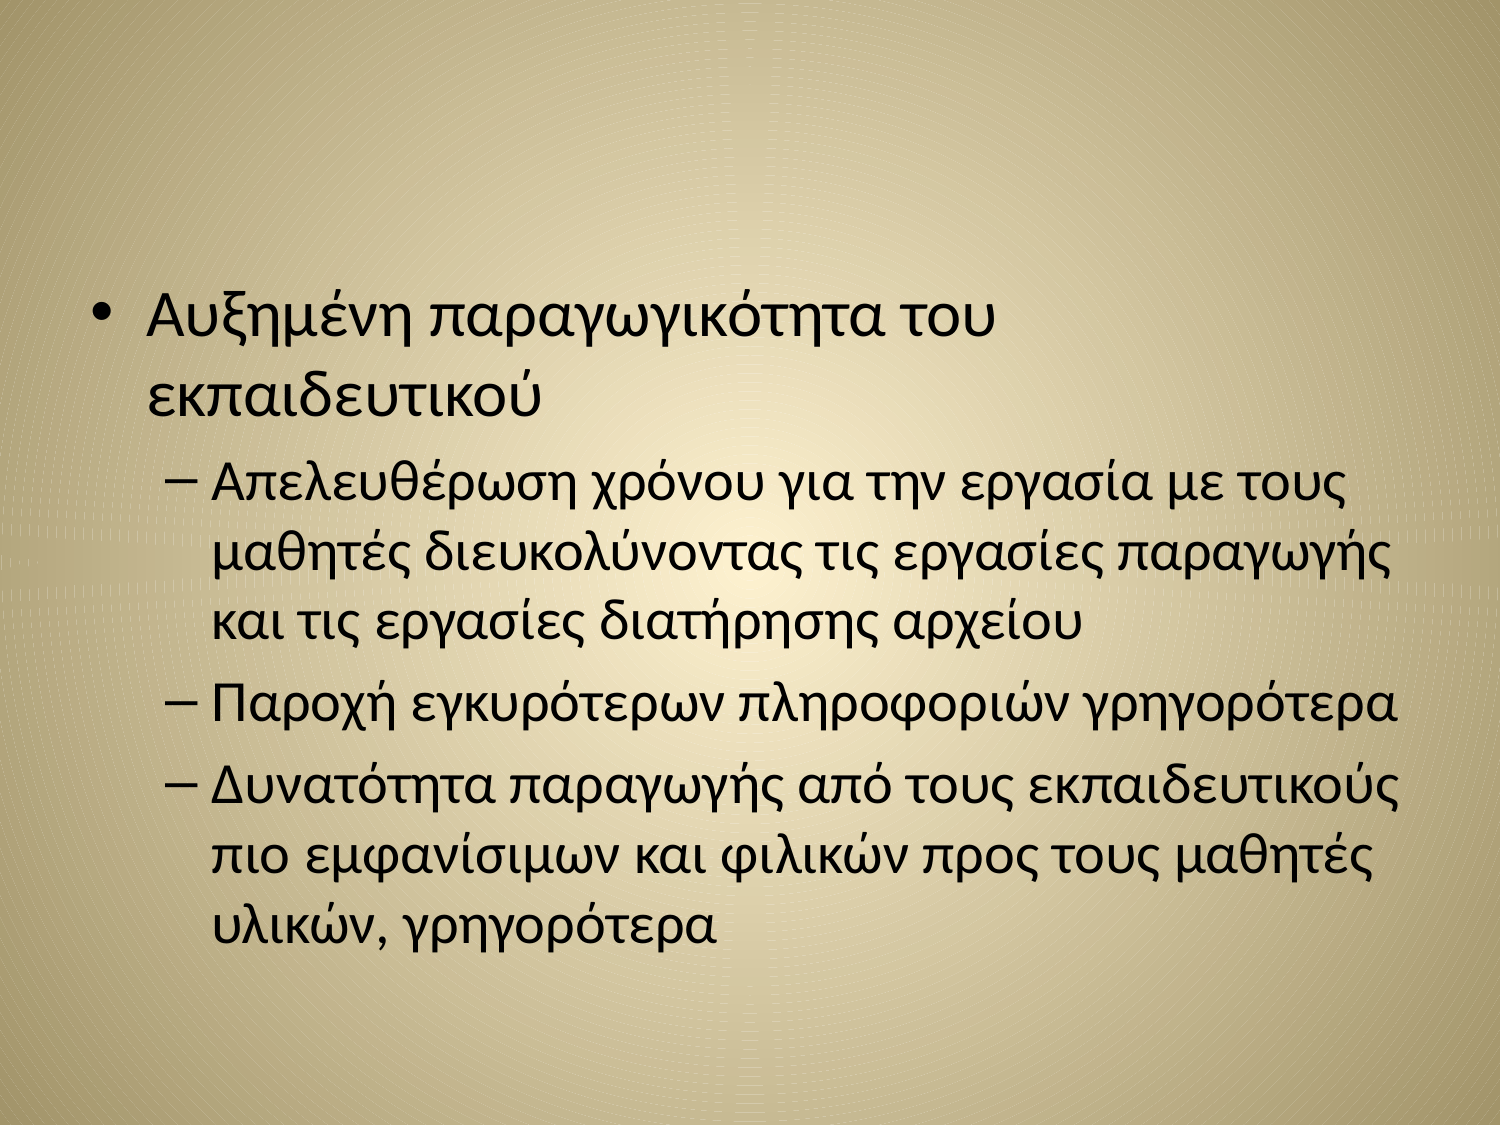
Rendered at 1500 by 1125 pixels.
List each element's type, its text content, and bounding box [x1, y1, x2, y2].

list Αυξημένη παραγωγικότητα του εκπαιδευτικού Απελευθέρωση χρόνου για την εργασία με τους μαθητές διευκολύνοντας τις εργασίες παραγωγής και τις εργασίες διατήρησης αρχείου Παροχή εγκυρότερων πληροφοριών γρηγορότερα Δυνατότητα παραγωγής από τους εκπαιδευτικούς πιο εμφανίσιμων και φιλικών προς τους μαθητές υλικών, γρηγορότερα [75, 262, 1425, 1005]
